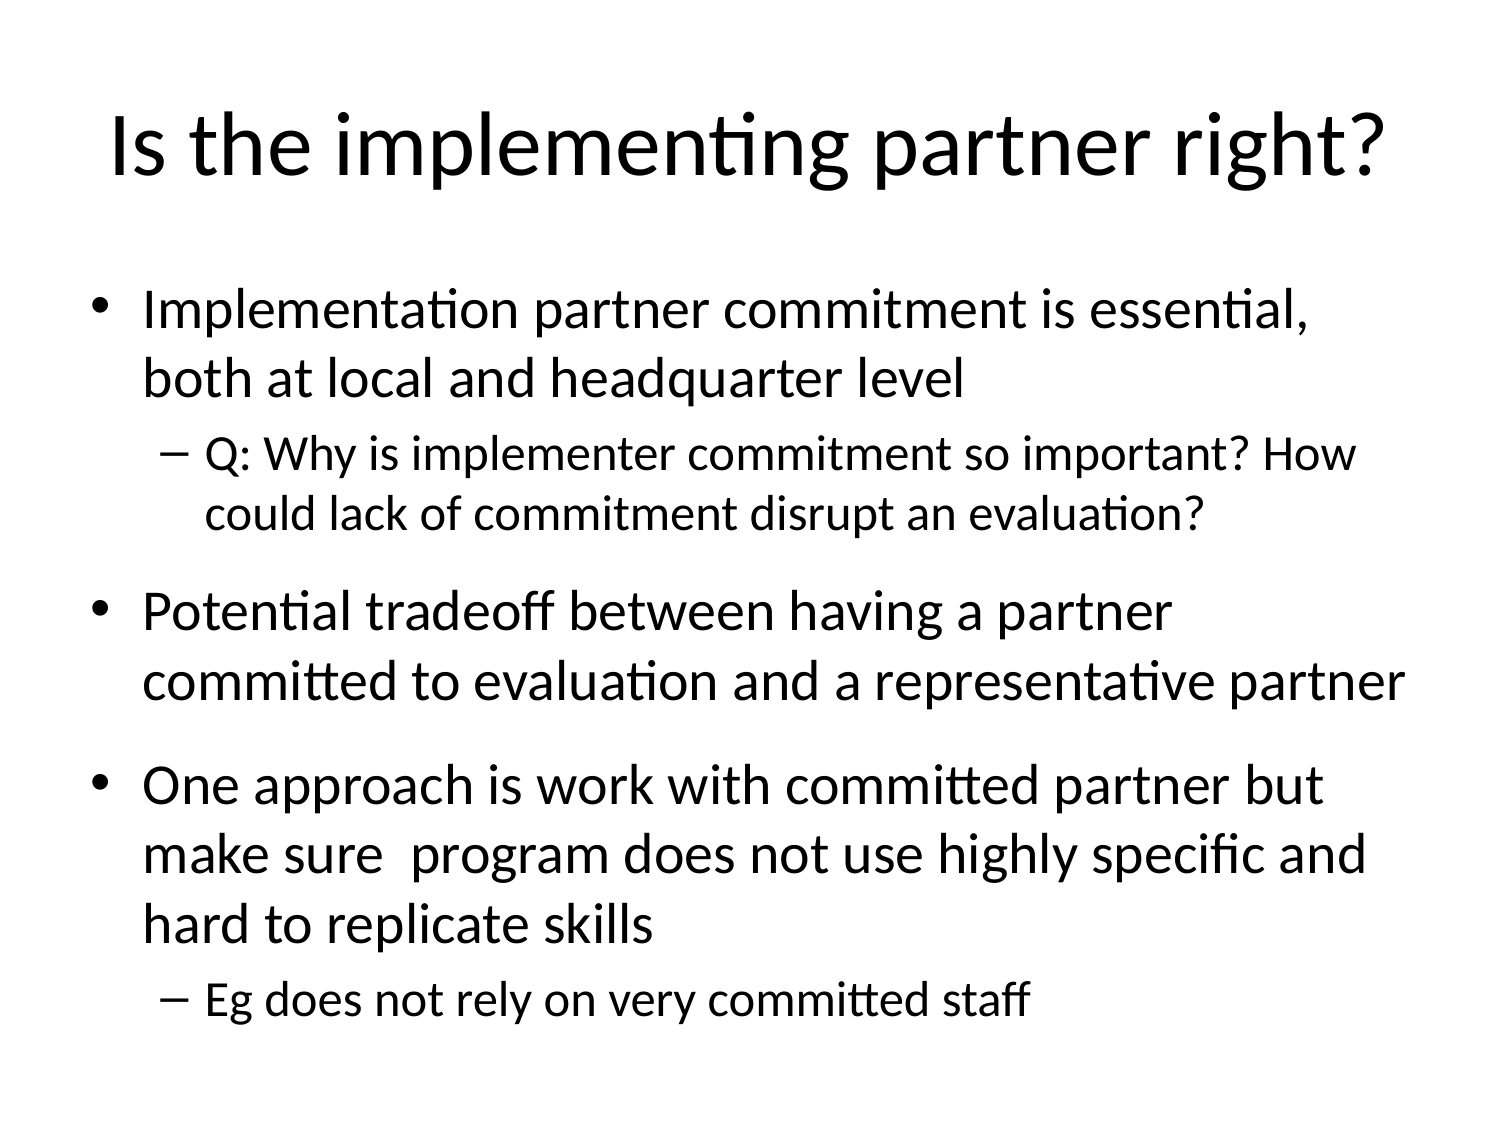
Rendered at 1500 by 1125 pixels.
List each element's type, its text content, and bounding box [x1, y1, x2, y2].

list Implementation partner commitment is essential, both at local and headquarter level Q: Why is implementer commitment so important? How could lack of commitment disrupt an evaluation? Potential tradeoff between having a partner committed to evaluation and a representative partner One approach is work with committed partner but make sure program does not use highly specific and hard to replicate skills Eg does not rely on very committed staff [75, 262, 1438, 1063]
title Is the implementing partner right? [75, 45, 1425, 233]
